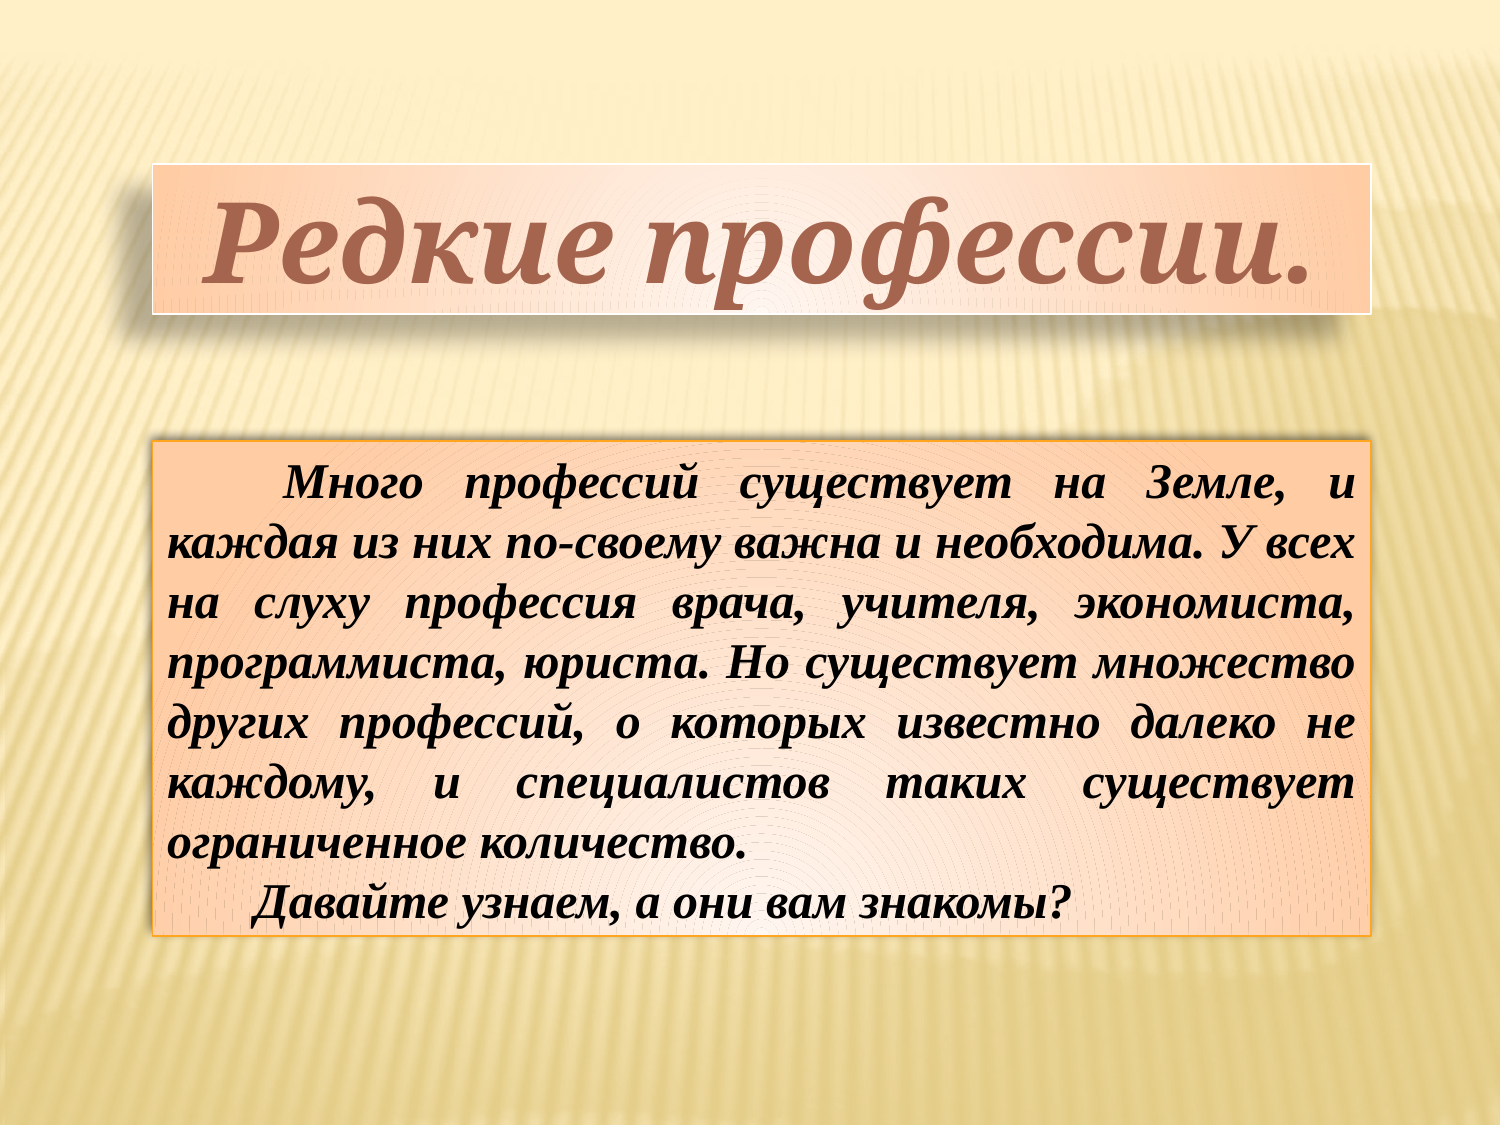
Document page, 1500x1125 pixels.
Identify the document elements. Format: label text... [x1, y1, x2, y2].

text_box Много профессий существует на Земле, и каждая из них по-своему важна и необходима. У всех на слуху профессия врача, учителя, экономиста, программиста, юриста. Но существует множество других профессий, о которых известно далеко не каждому, и специалистов таких существует ограниченное количество. Давайте узнаем, а они вам знакомы? [152, 440, 1372, 937]
text_box Редкие профессии. [152, 163, 1372, 315]
